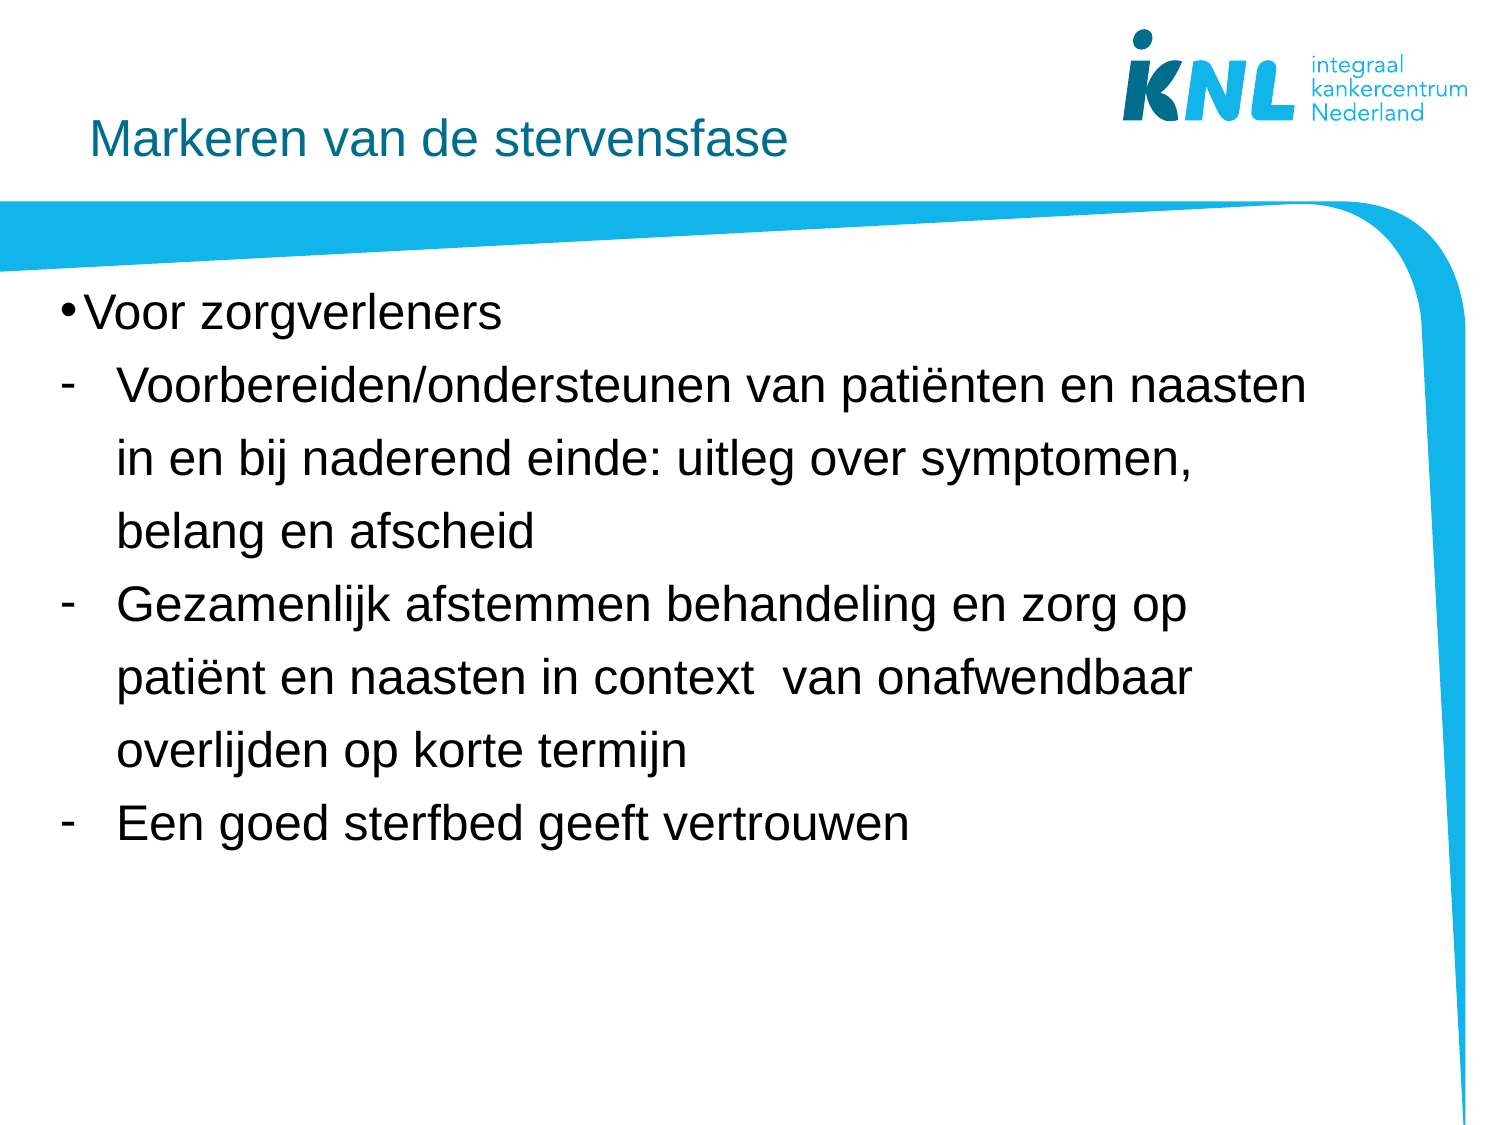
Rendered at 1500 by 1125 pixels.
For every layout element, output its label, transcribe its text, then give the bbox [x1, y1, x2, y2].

title Markeren van de stervensfase [77, 42, 1075, 168]
list Voor zorgverleners Voorbereiden/ondersteunen van patiënten en naasten in en bij naderend einde: uitleg over symptomen, belang en afscheid Gezamenlijk afstemmen behandeling en zorg op patiënt en naasten in context van onafwendbaar overlijden op korte termijn Een goed sterfbed geeft vertrouwen [47, 266, 1312, 999]
